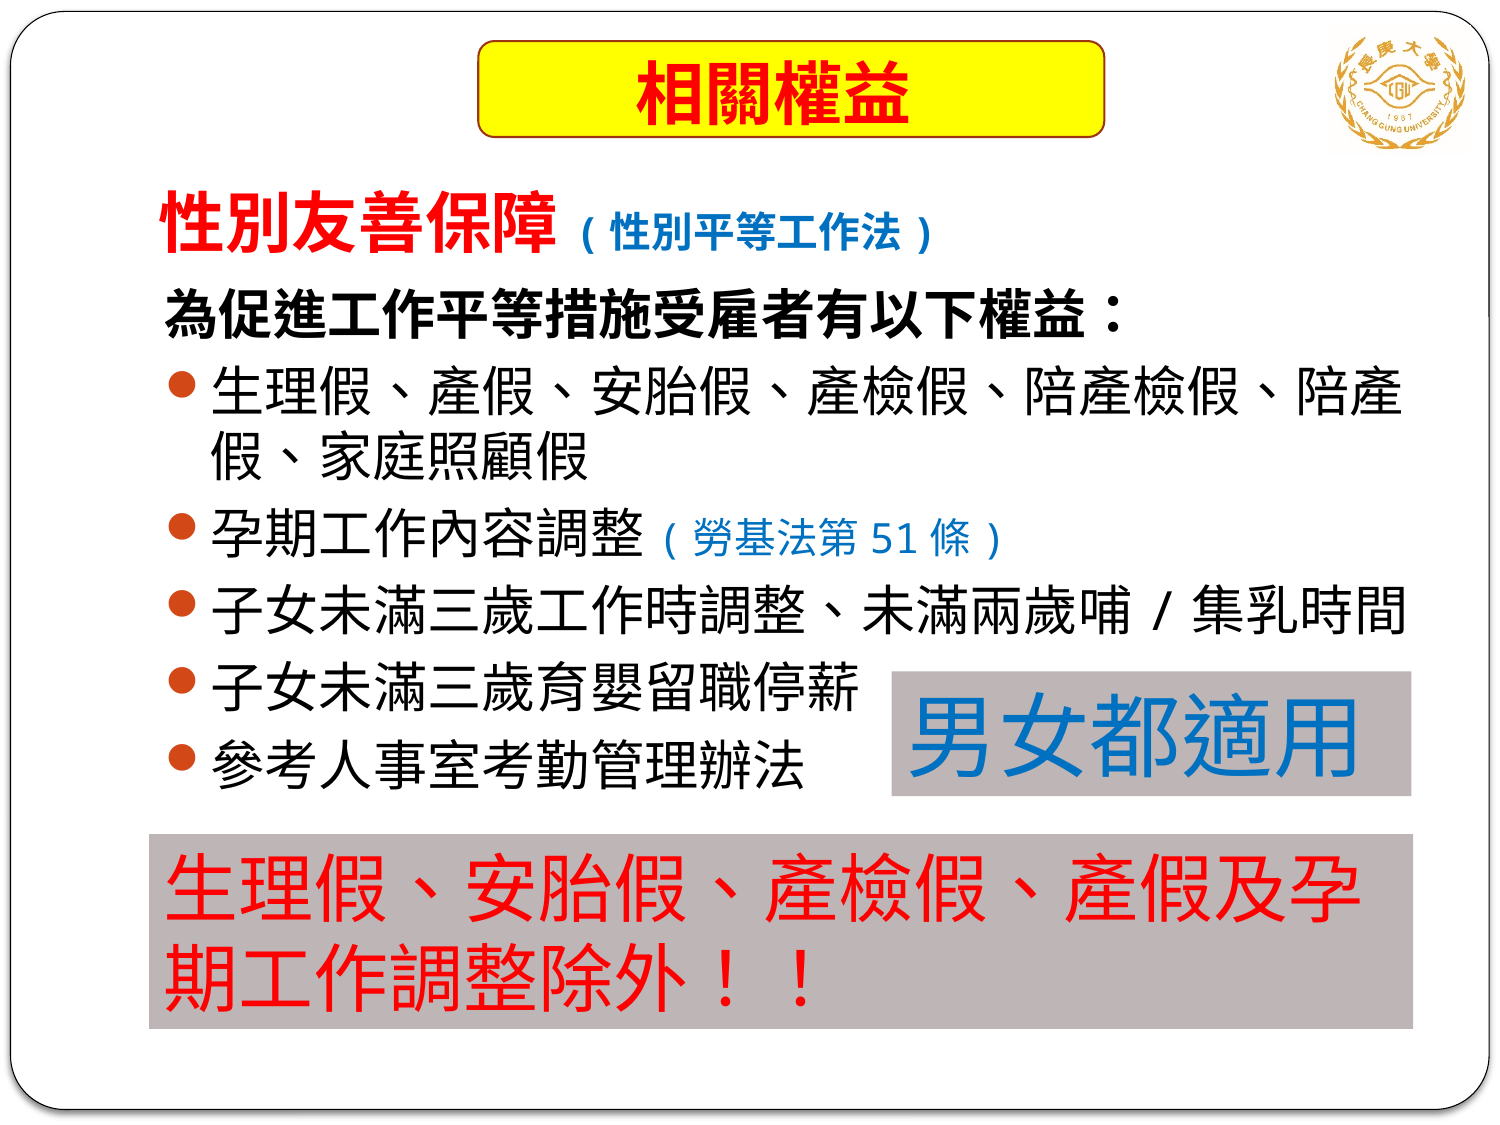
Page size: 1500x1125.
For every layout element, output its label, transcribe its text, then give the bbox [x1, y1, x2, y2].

title 相關權益 [466, 42, 1081, 149]
text_box 男女都適用 [891, 671, 1412, 797]
text_box 生理假、安胎假、產檢假、產假及孕期工作調整除外！！ [149, 834, 1414, 1029]
list 為促進工作平等措施受雇者有以下權益： 生理假、產假、安胎假、產檢假、陪產檢假、陪產假、家庭照顧假 孕期工作內容調整(勞基法第51條) 子女未滿三歲工作時調整、未滿兩歲哺/集乳時間 子女未滿三歲育嬰留職停薪 參考人事室考勤管理辦法 [150, 273, 1425, 1024]
text_box 性別友善保障(性別平等工作法) [143, 154, 1419, 277]
text_box [486, 40, 1106, 139]
picture [1328, 25, 1471, 155]
